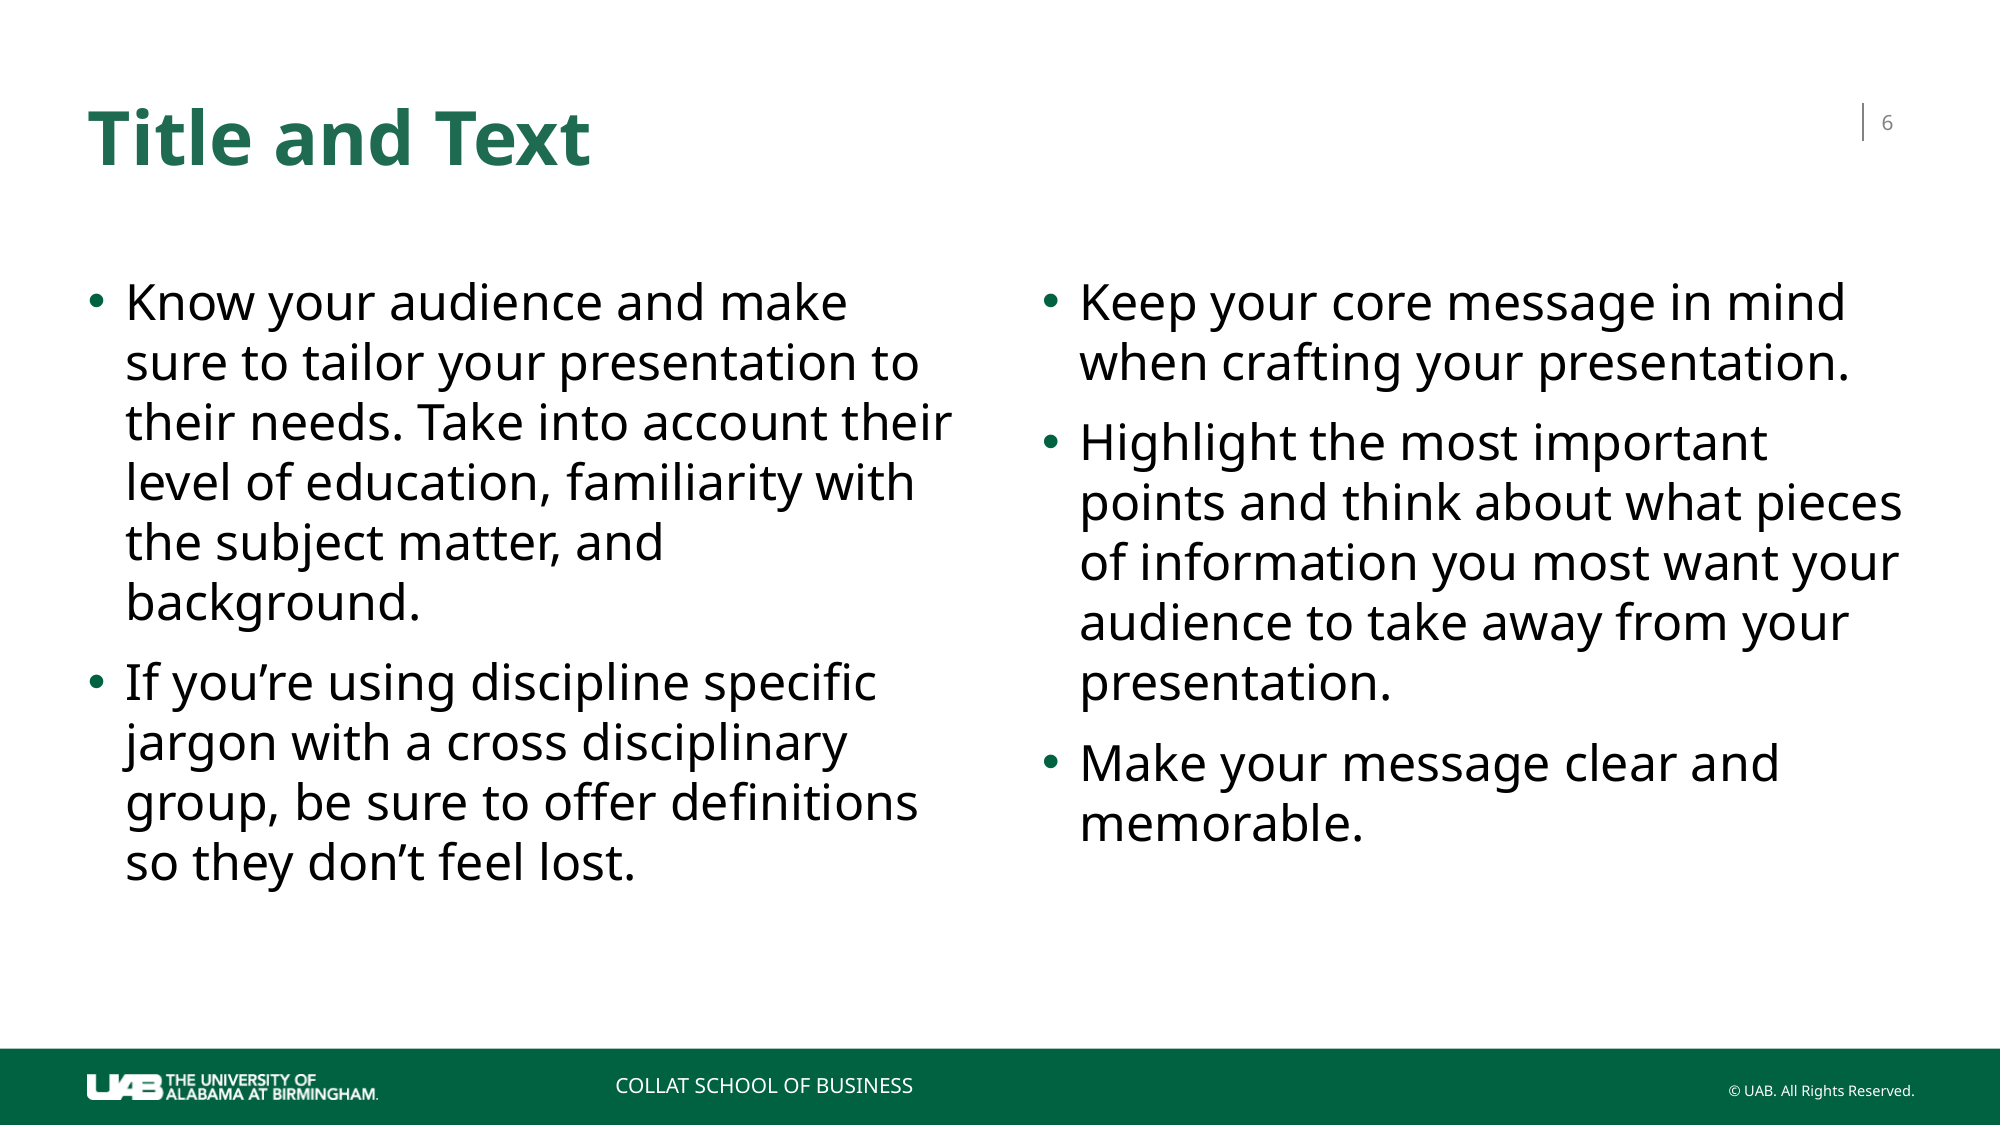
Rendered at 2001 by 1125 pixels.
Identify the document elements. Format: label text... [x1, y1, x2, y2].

slide_number 6 [1881, 93, 1932, 154]
footer COLLAT SCHOOL OF BUSINESS [615, 1066, 1677, 1101]
list Know your audience and make sure to tailor your presentation to their needs. Take into account their level of education, familiarity with the subject matter, and background. If you’re using discipline specific jargon with a cross disciplinary group, be sure to offer definitions so they don’t feel lost. [87, 269, 959, 984]
picture [87, 1074, 378, 1100]
list Keep your core message in mind when crafting your presentation. Highlight the most important points and think about what pieces of information you most want your audience to take away from your presentation. Make your message clear and memorable. [1042, 269, 1913, 984]
title Title and Text [87, 78, 1833, 205]
